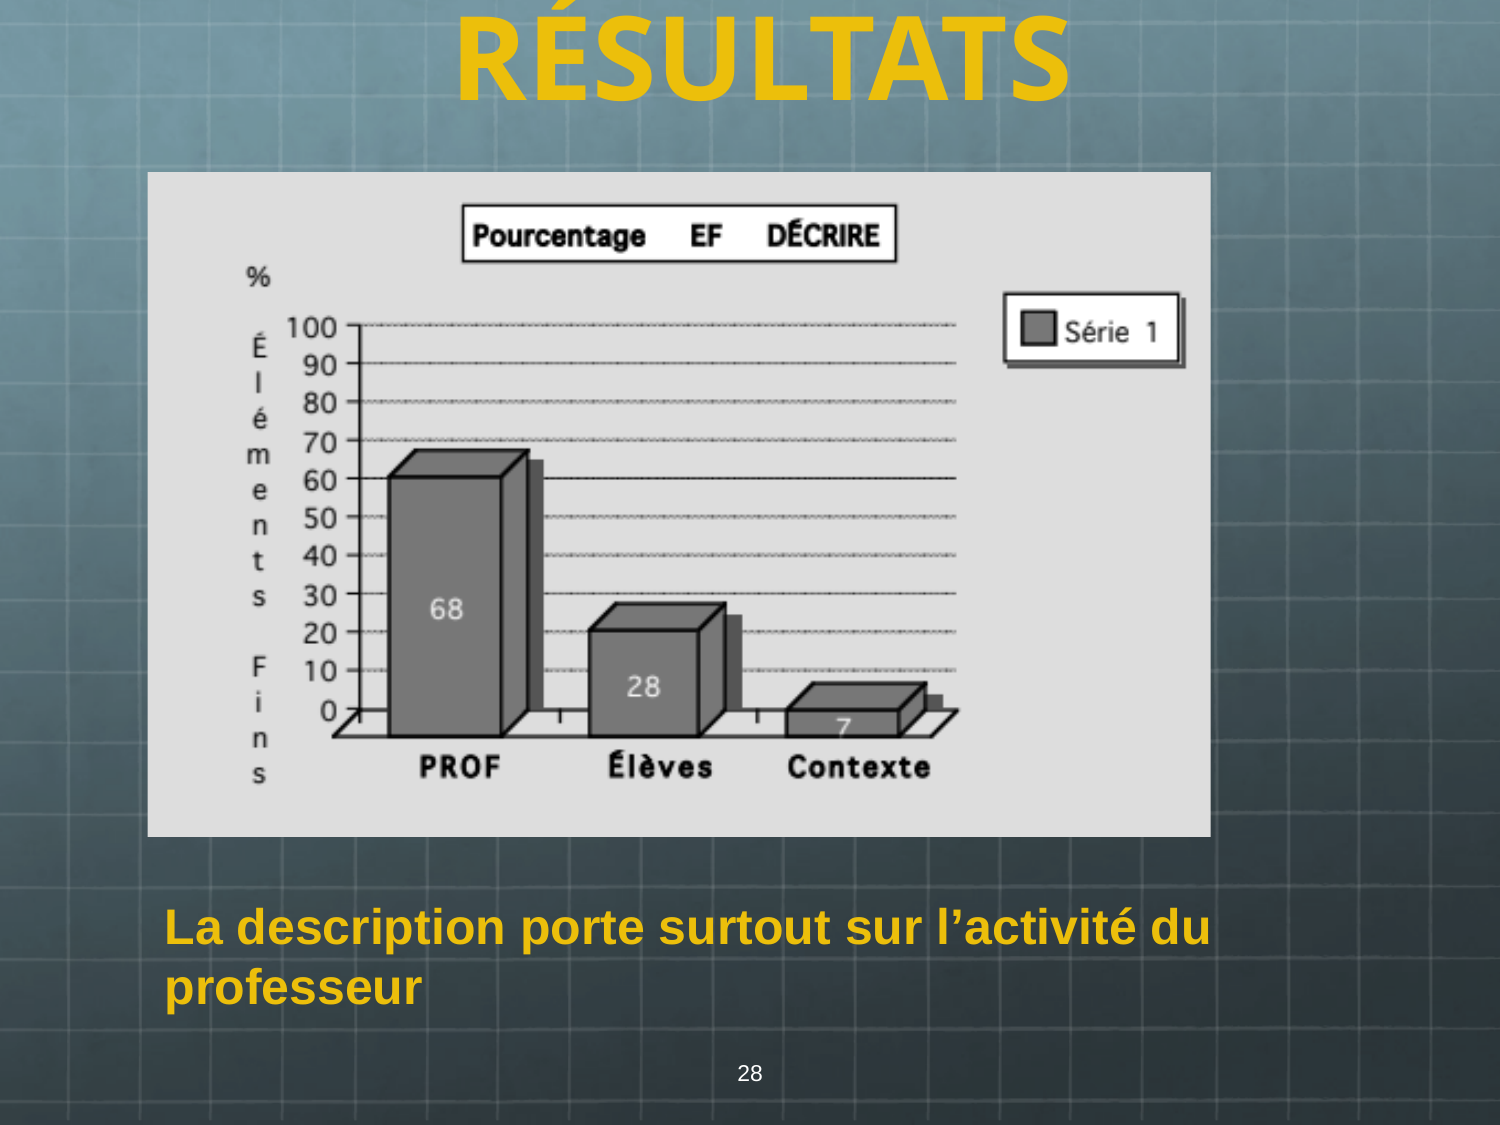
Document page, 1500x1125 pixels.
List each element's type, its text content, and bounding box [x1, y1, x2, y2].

slide_number 28 [687, 1042, 813, 1103]
text_box La description porte surtout sur l’activité du professeur [150, 887, 1450, 1023]
picture [0, 0, 1500, 1125]
title RÉSULTATS [123, 0, 1399, 148]
